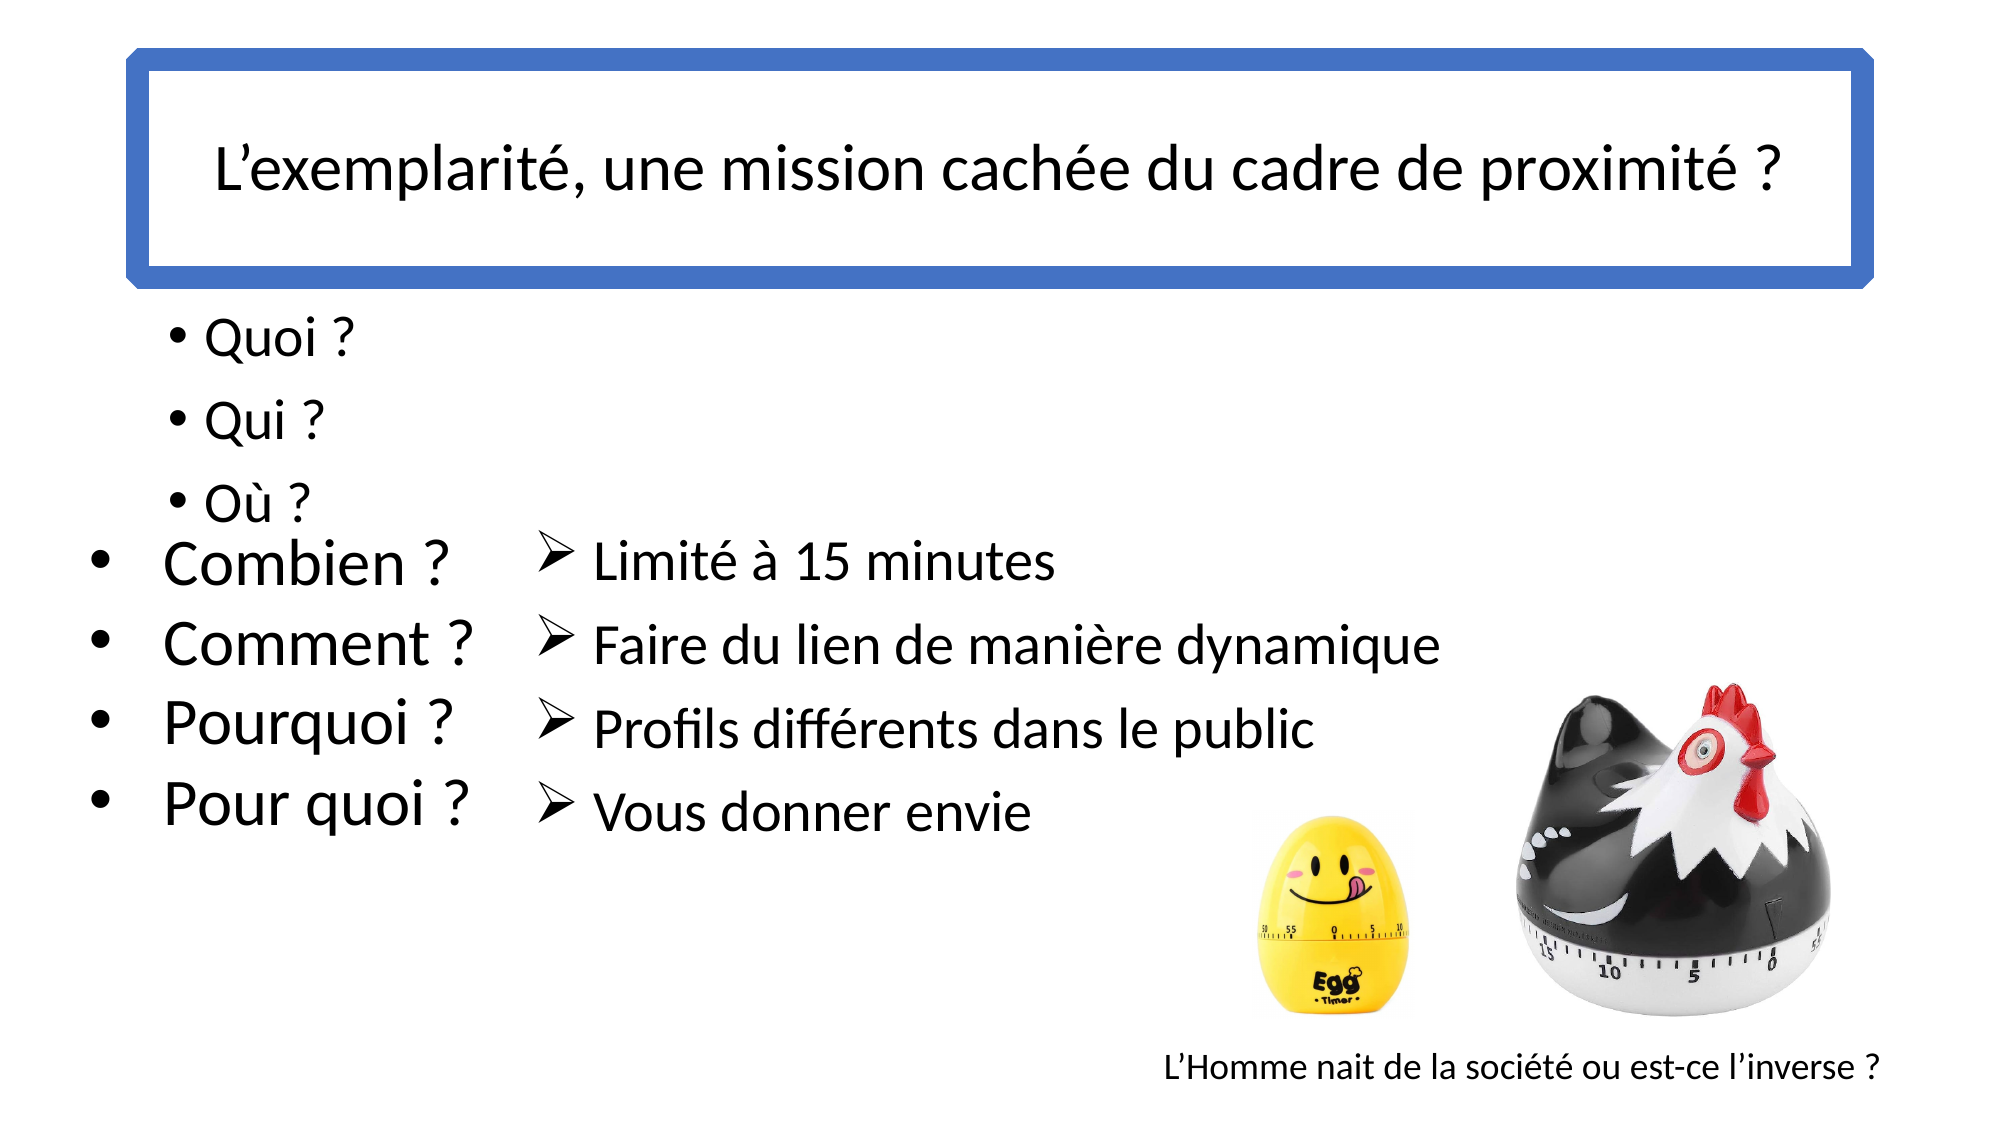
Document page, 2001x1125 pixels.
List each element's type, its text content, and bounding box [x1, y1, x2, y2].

text_box L’Homme nait de la société ou est-ce l’inverse ? [1149, 1034, 1942, 1095]
picture [1516, 682, 1831, 1019]
list Quoi ? Qui ? Où ? [152, 299, 449, 511]
text_box Limité à 15 minutes Faire du lien de manière dynamique Profils différents dans le public Vous donner envie [518, 523, 1897, 1006]
title L’exemplarité, une mission cachée du cadre de proximité ? [136, 59, 1863, 278]
text_box Combien ? Comment ? Pourquoi ? Pour quoi ? [74, 511, 519, 846]
picture [1252, 810, 1415, 1019]
